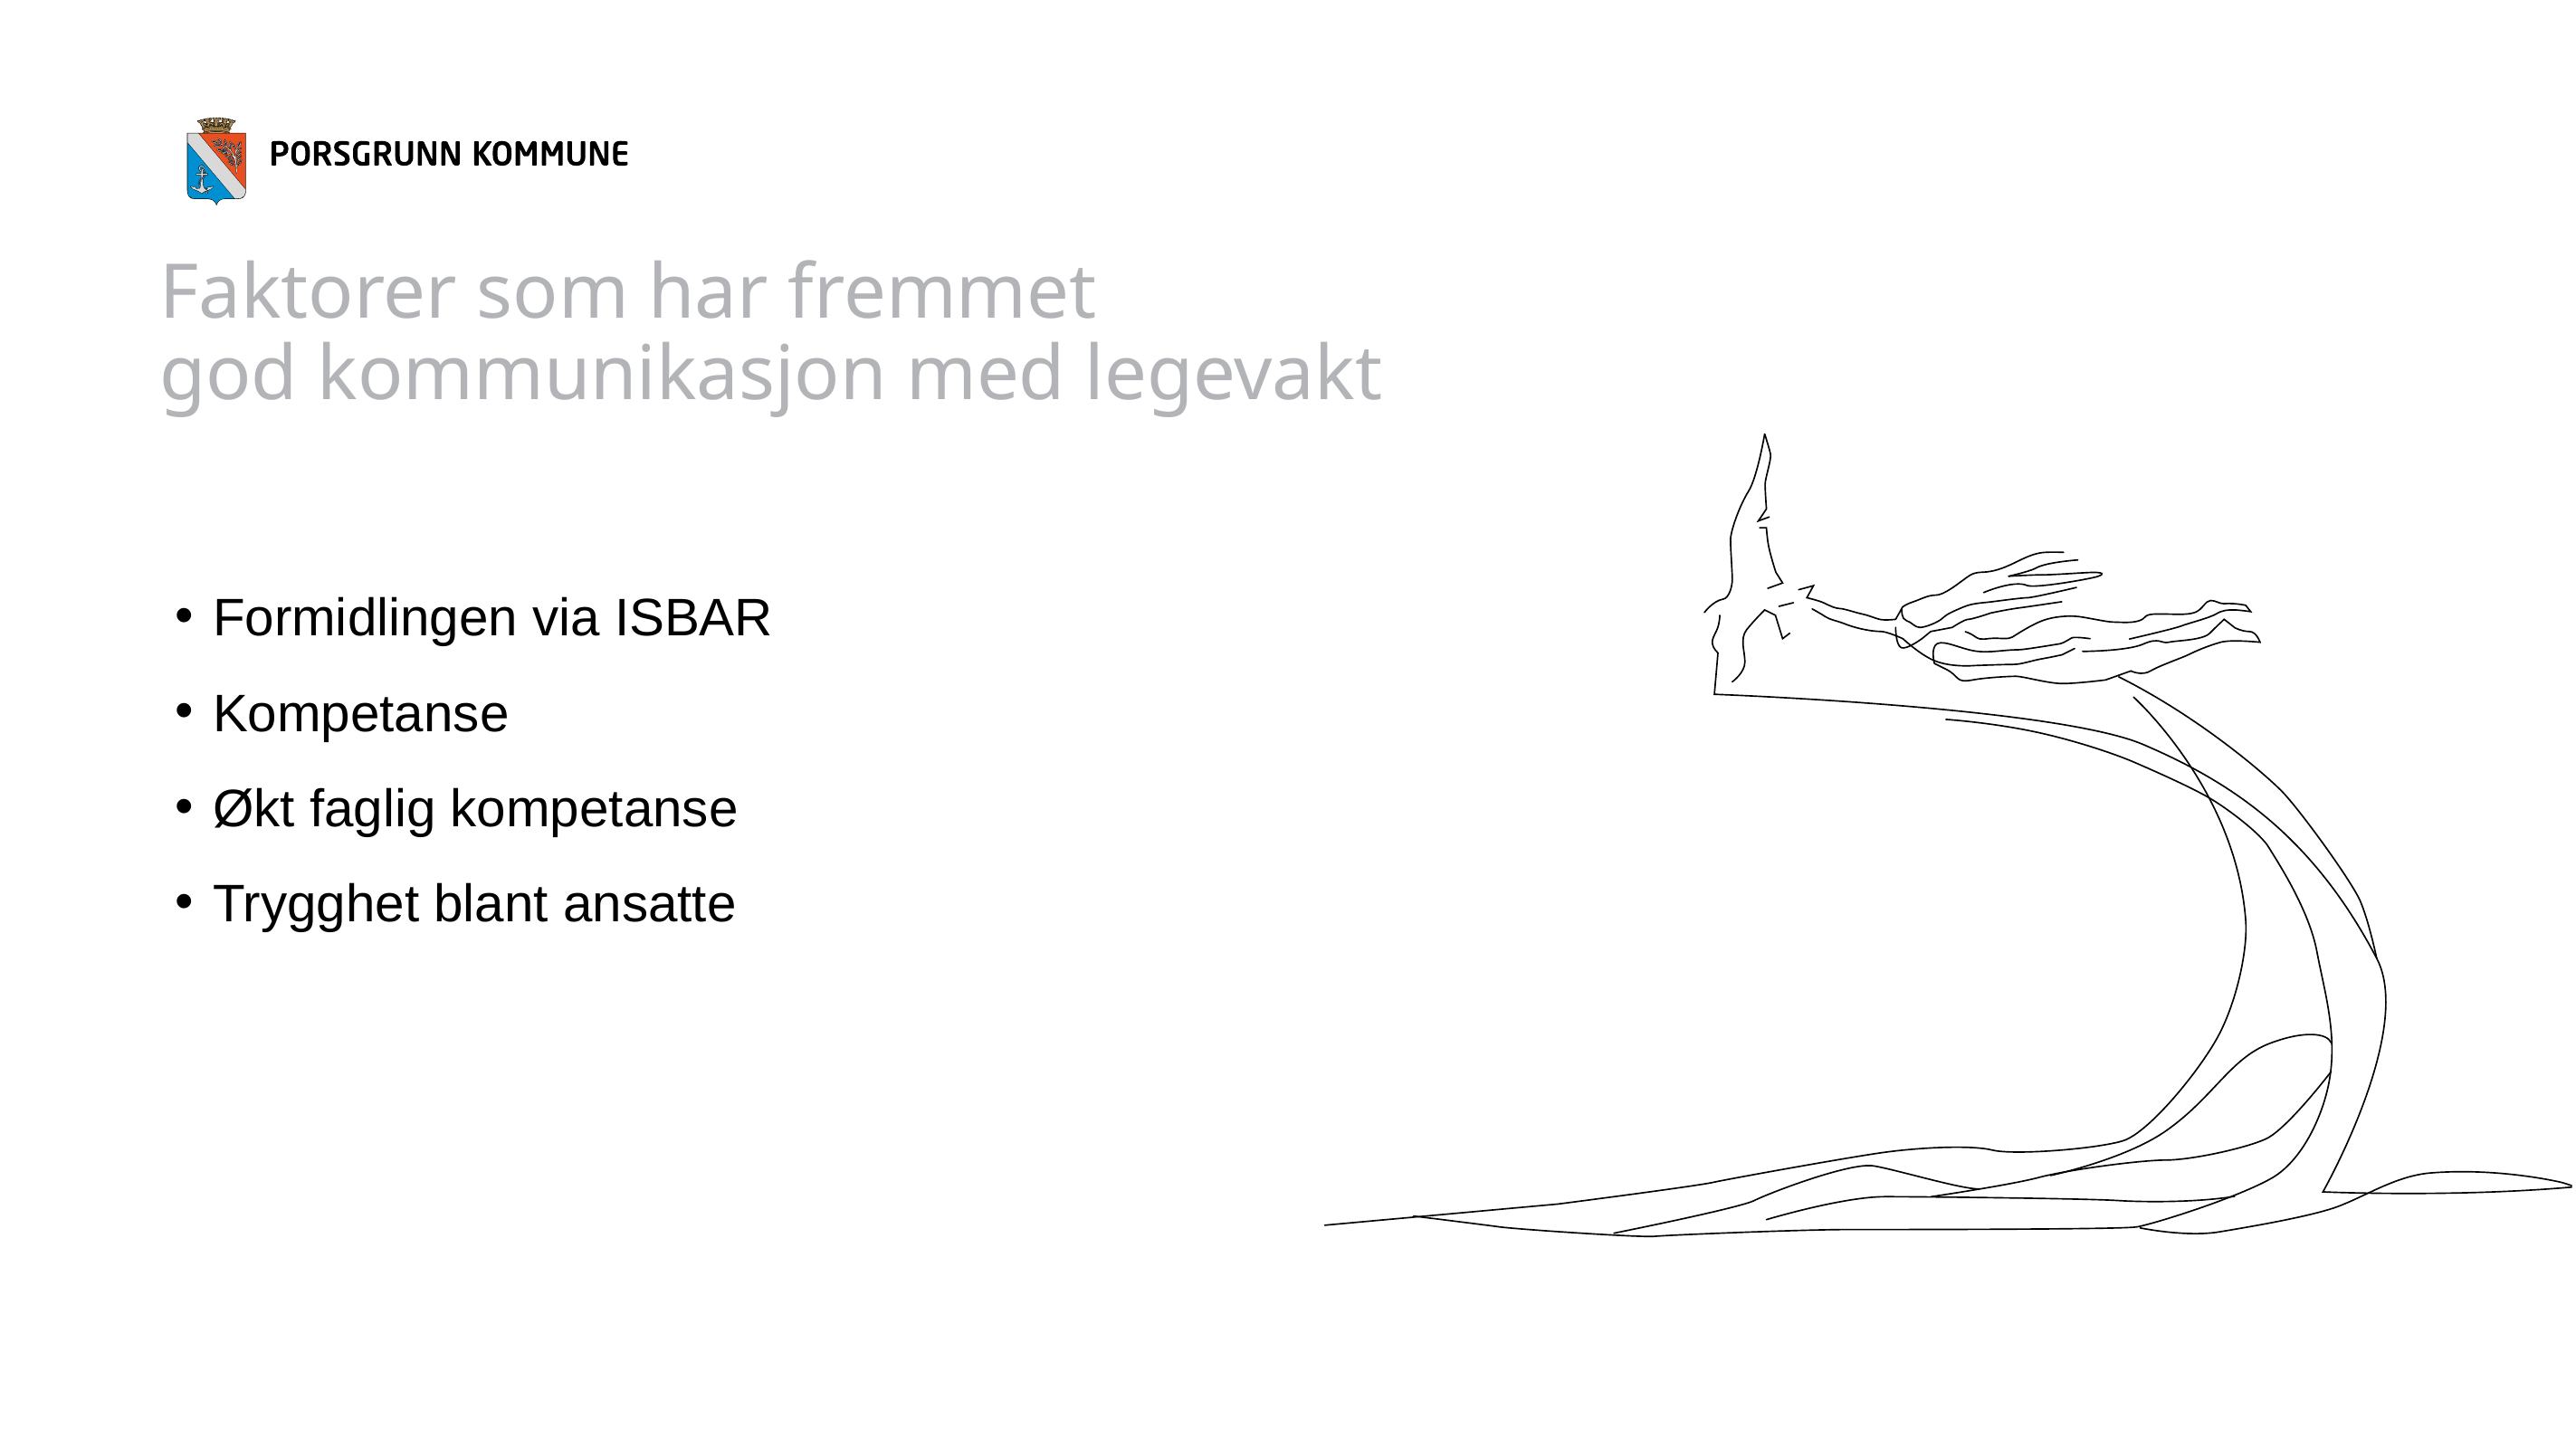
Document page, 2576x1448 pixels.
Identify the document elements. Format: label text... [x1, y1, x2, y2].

title Faktorer som har fremmet god kommunikasjon med legevakt [159, 246, 2237, 416]
list Formidlingen via ISBAR Kompetanse Økt faglig kompetanse Trygghet blant ansatte [175, 583, 1673, 1022]
